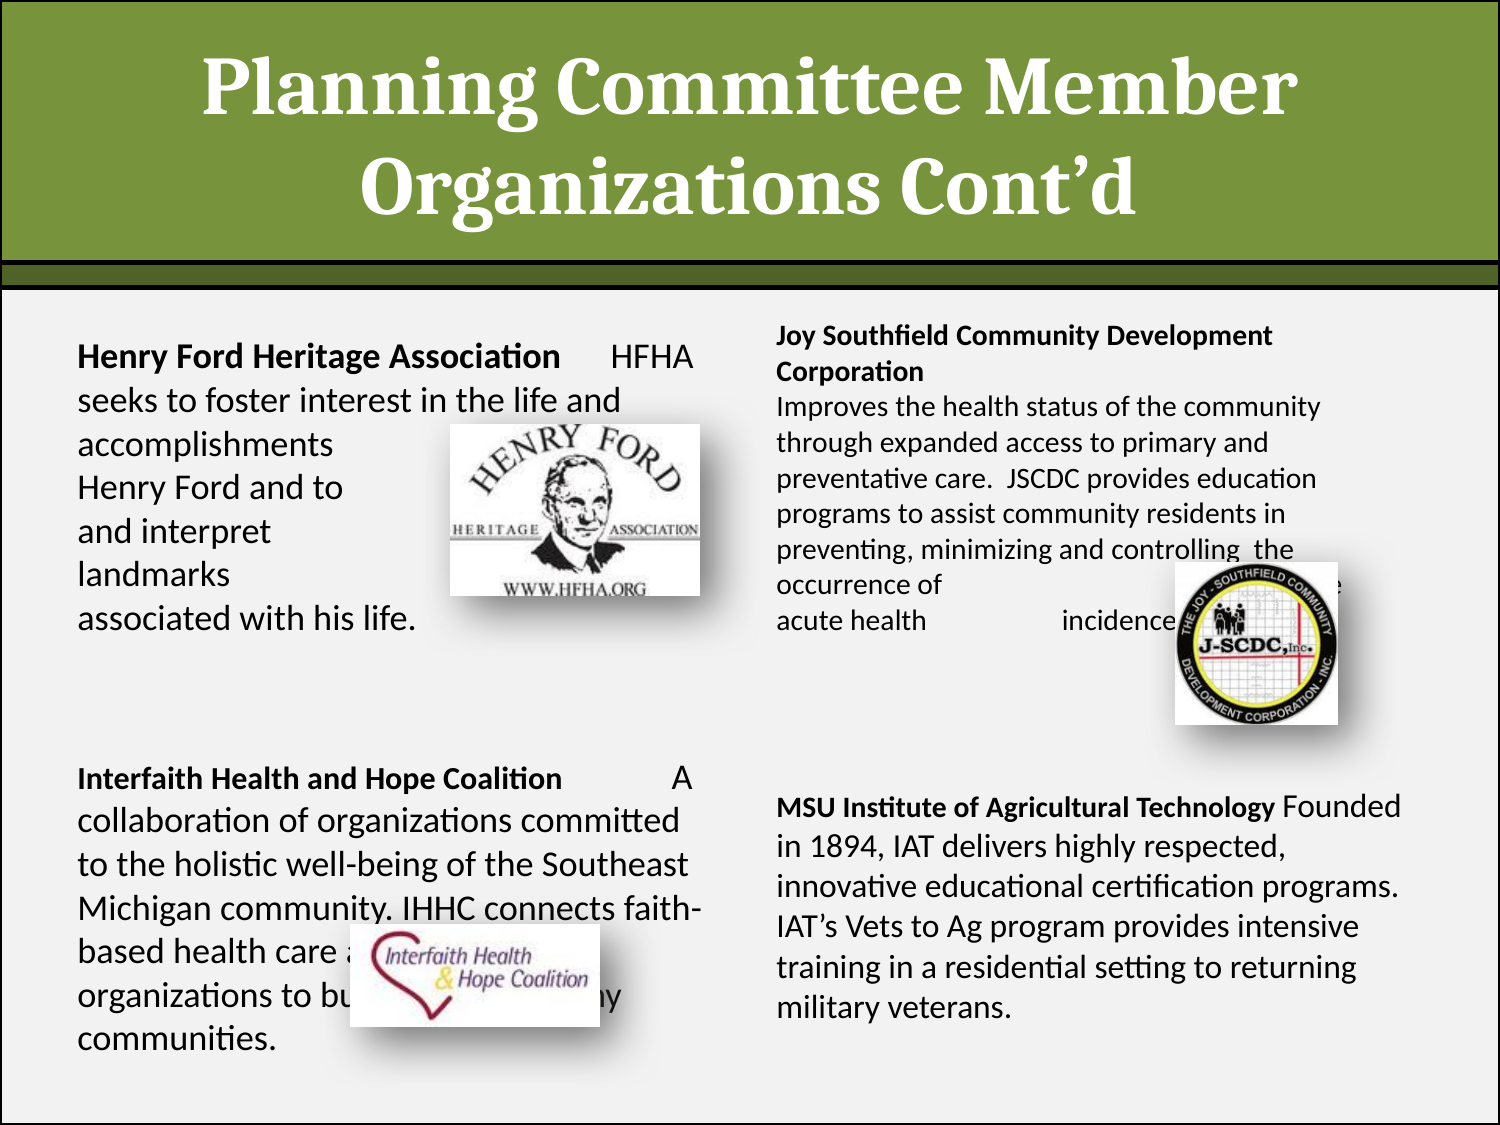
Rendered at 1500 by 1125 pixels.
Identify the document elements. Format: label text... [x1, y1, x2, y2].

list Henry Ford Heritage Association HFHA seeks to foster interest in the life and accomplishments of Henry Ford and to preserve and interpret the landmarks associated with his life. Interfaith Health and Hope Coalition A collaboration of organizations committed to the holistic well-being of the Southeast Michigan community. IHHC connects faith-based health care and service organizations to build strong, healthy communities. [62, 324, 726, 1068]
picture [1174, 562, 1338, 725]
text_box [35, 298, 1490, 652]
picture [449, 424, 701, 596]
text_box [0, 263, 1500, 290]
picture [349, 924, 601, 1028]
text_box Planning Committee Member Organizations Cont’d [0, 0, 1500, 263]
list Joy Southfield Community Development Corporation Improves the health status of the community through expanded access to primary and preventative care. JSCDC provides education programs to assist community residents in preventing, minimizing and controlling the occurrence of preventable acute health incidences. MSU Institute of Agricultural Technology Founded in 1894, IAT delivers highly respected, innovative educational certification programs. IAT’s Vets to Ag program provides intensive training in a residential setting to returning military veterans. [761, 307, 1425, 1051]
text_box [0, 290, 1500, 1125]
